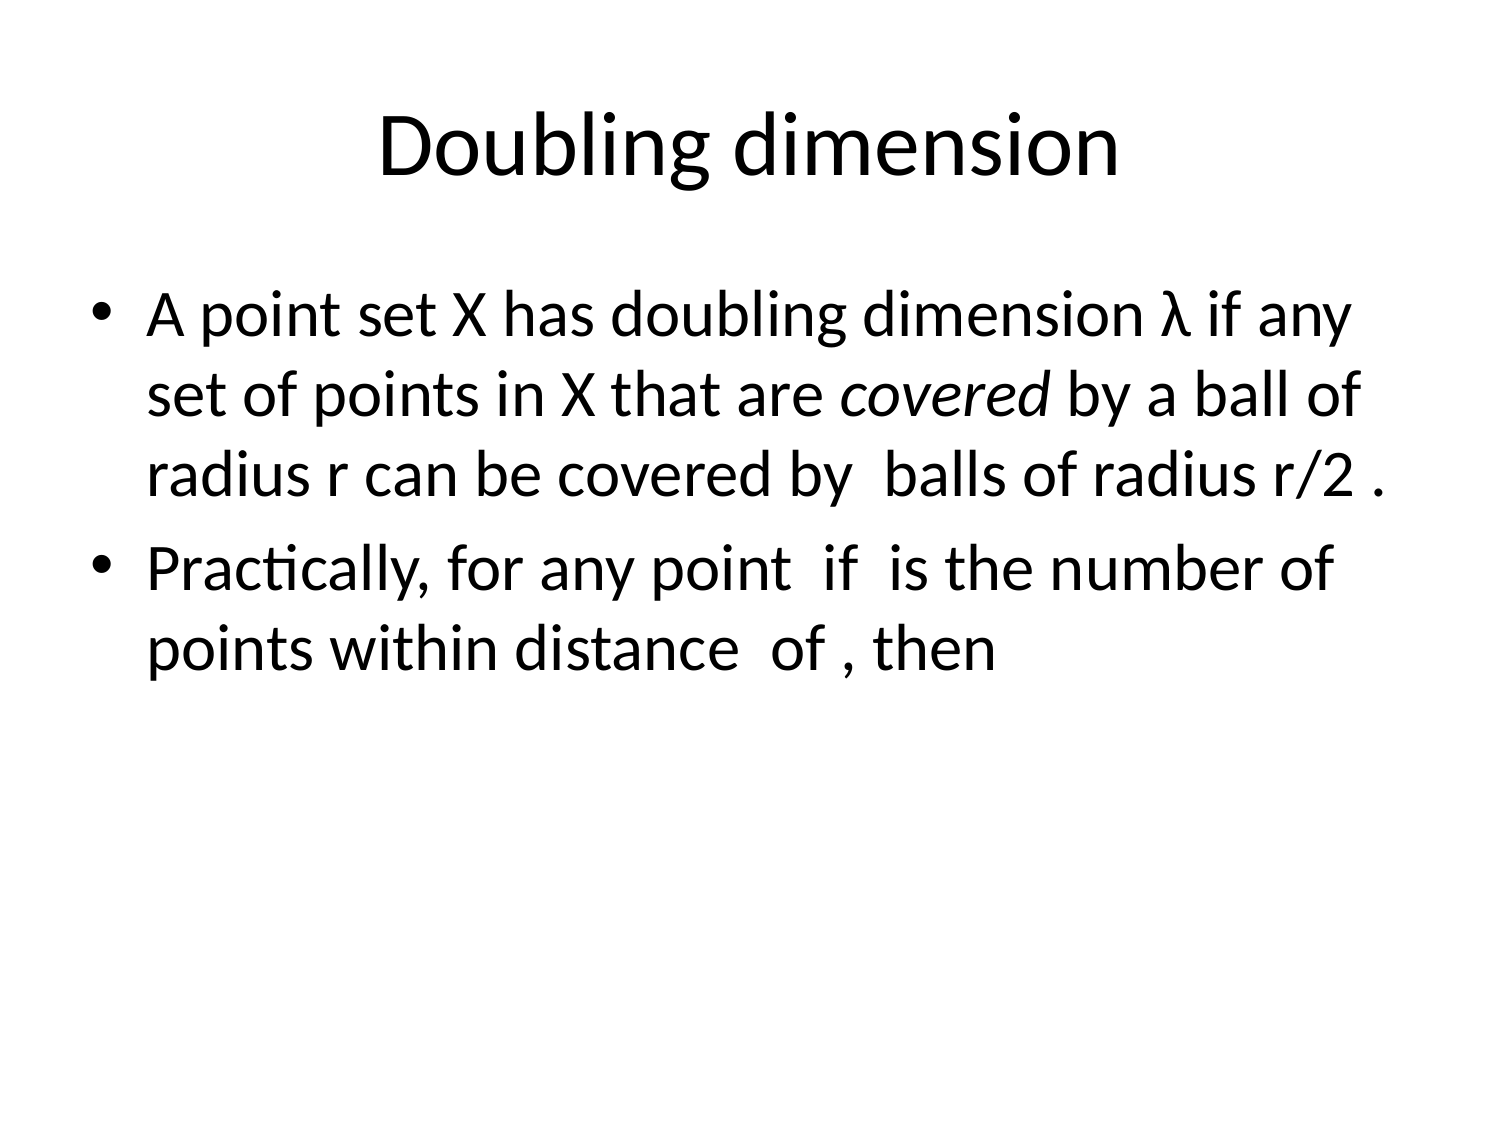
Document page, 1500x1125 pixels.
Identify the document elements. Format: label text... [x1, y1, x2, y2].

title Doubling dimension [75, 45, 1425, 233]
